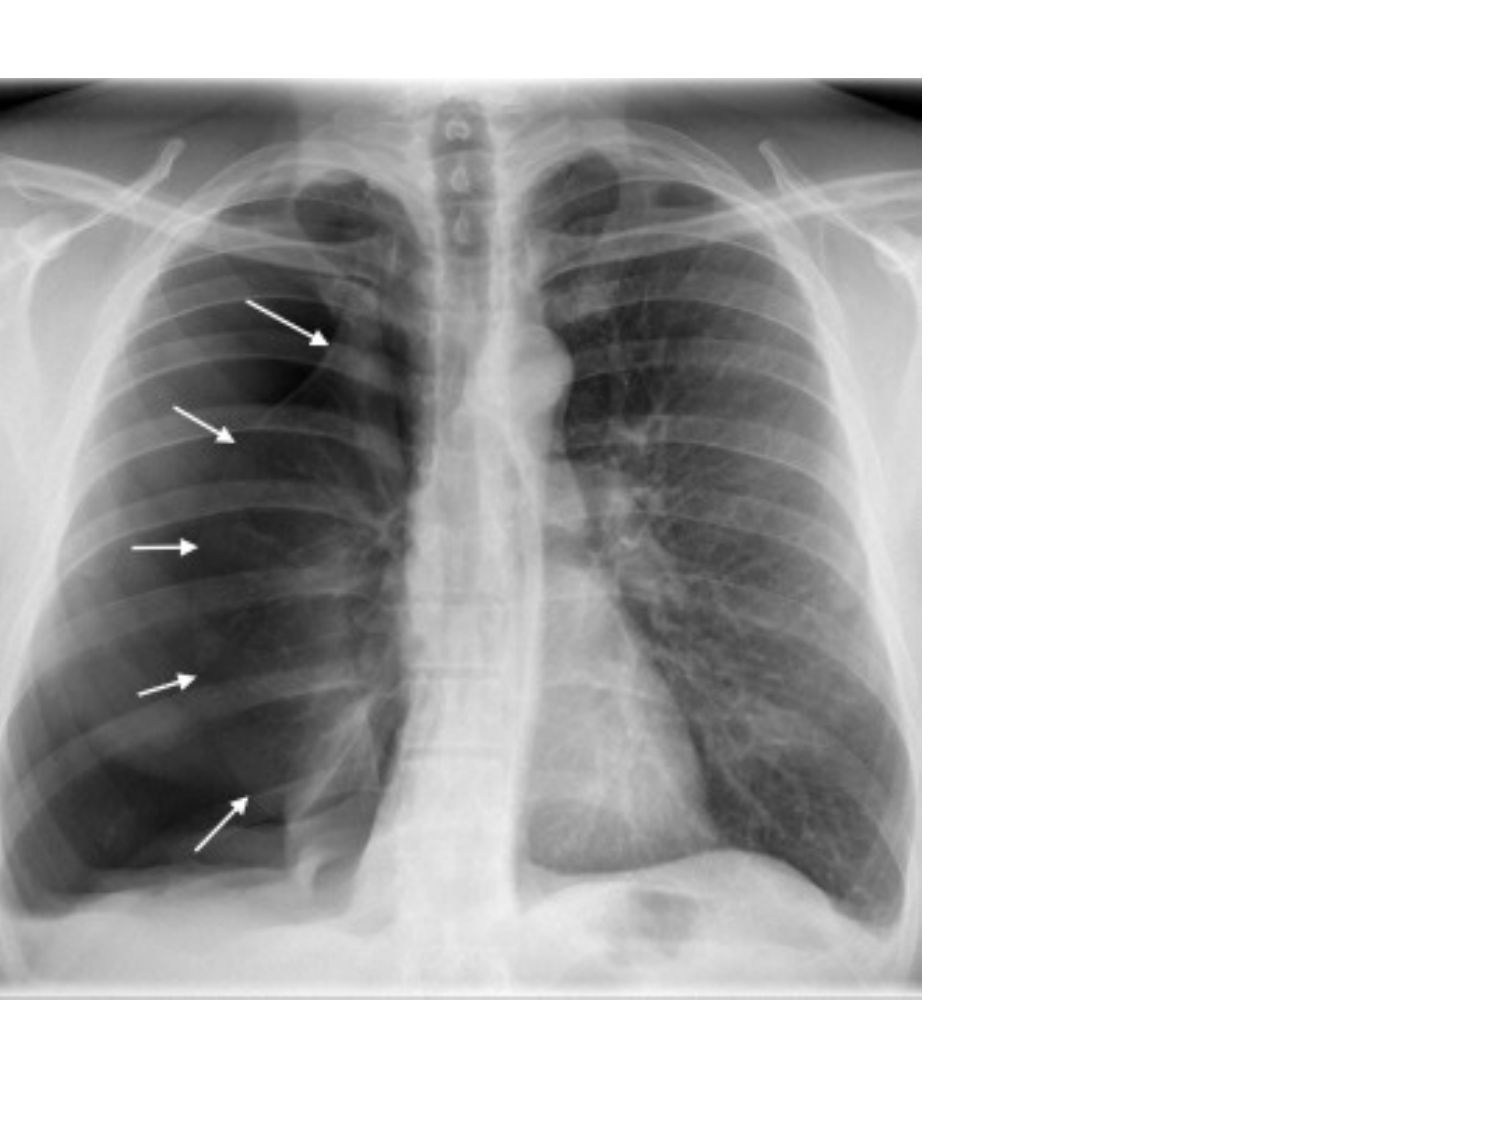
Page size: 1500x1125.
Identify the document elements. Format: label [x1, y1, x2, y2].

list [0, 77, 922, 1000]
